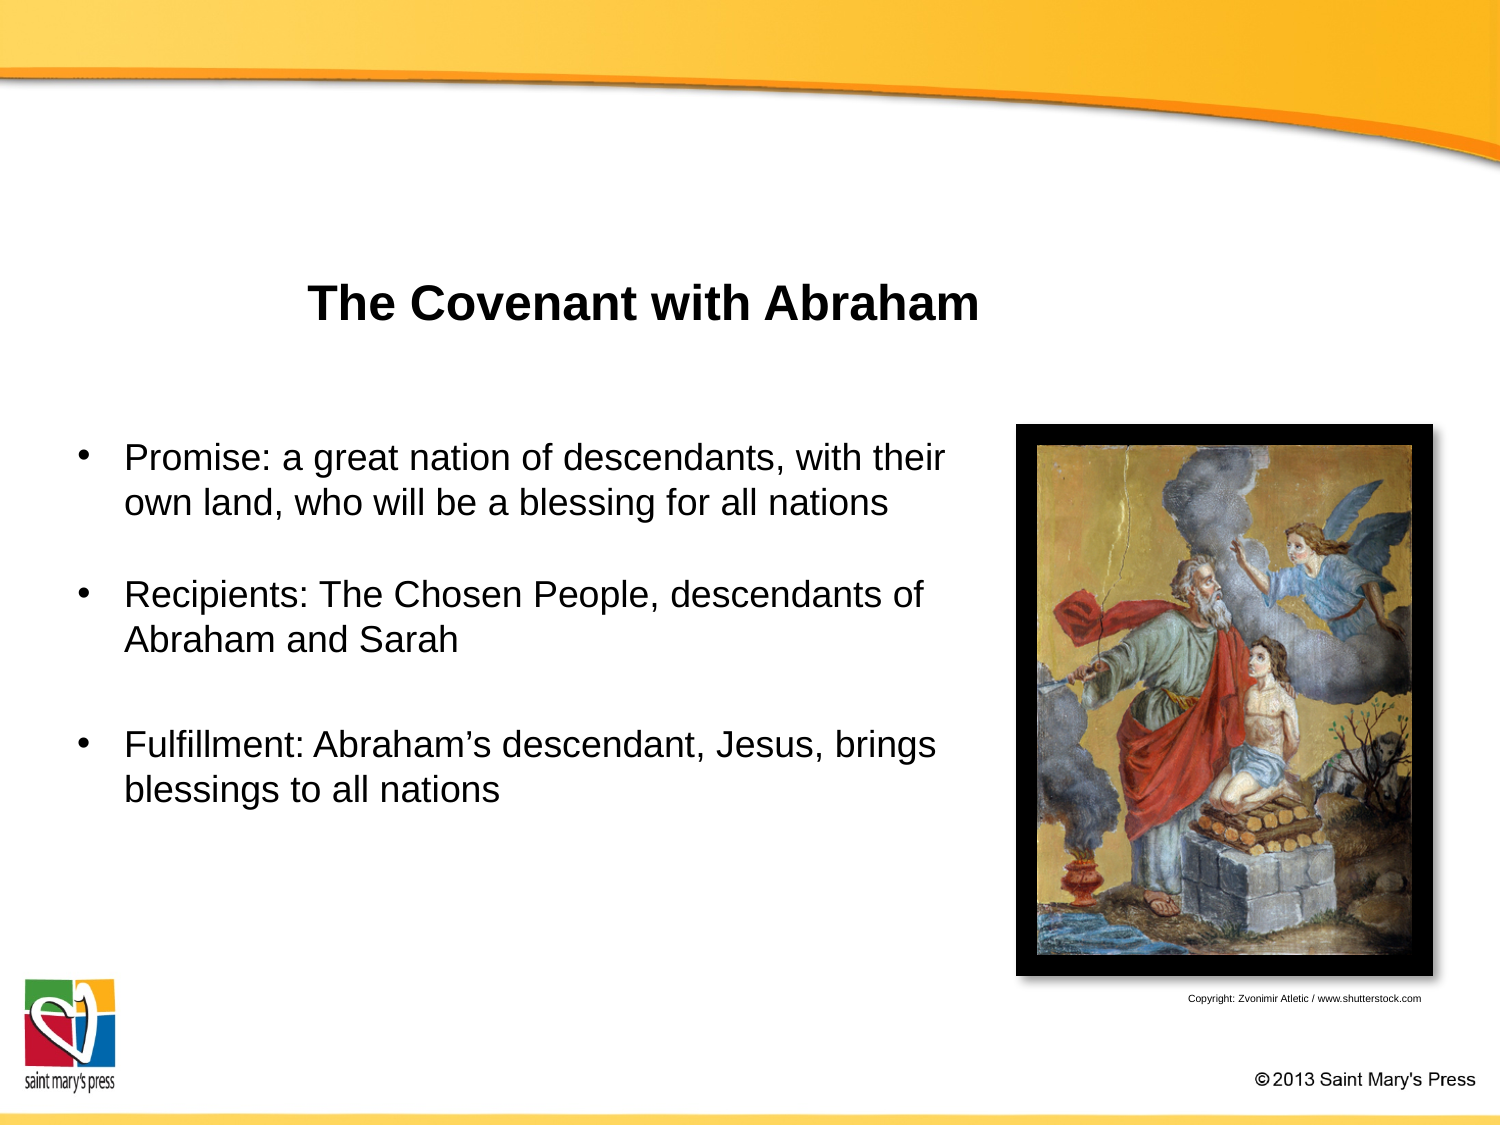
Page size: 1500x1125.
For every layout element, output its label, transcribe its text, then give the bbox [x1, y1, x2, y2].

text_box Copyright: Zvonimir Atletic / www.shutterstock.com [999, 984, 1438, 1012]
text_box Recipients: The Chosen People, descendants of Abraham and Sarah [62, 562, 988, 688]
picture [0, 0, 1500, 1125]
text_box The Covenant with Abraham [74, 262, 1213, 363]
text_box Fulfillment: Abraham’s descendant, Jesus, brings blessings to all nations [62, 712, 1015, 825]
text_box Promise: a great nation of descendants, with their own land, who will be a blessing for all nations [62, 425, 1000, 538]
